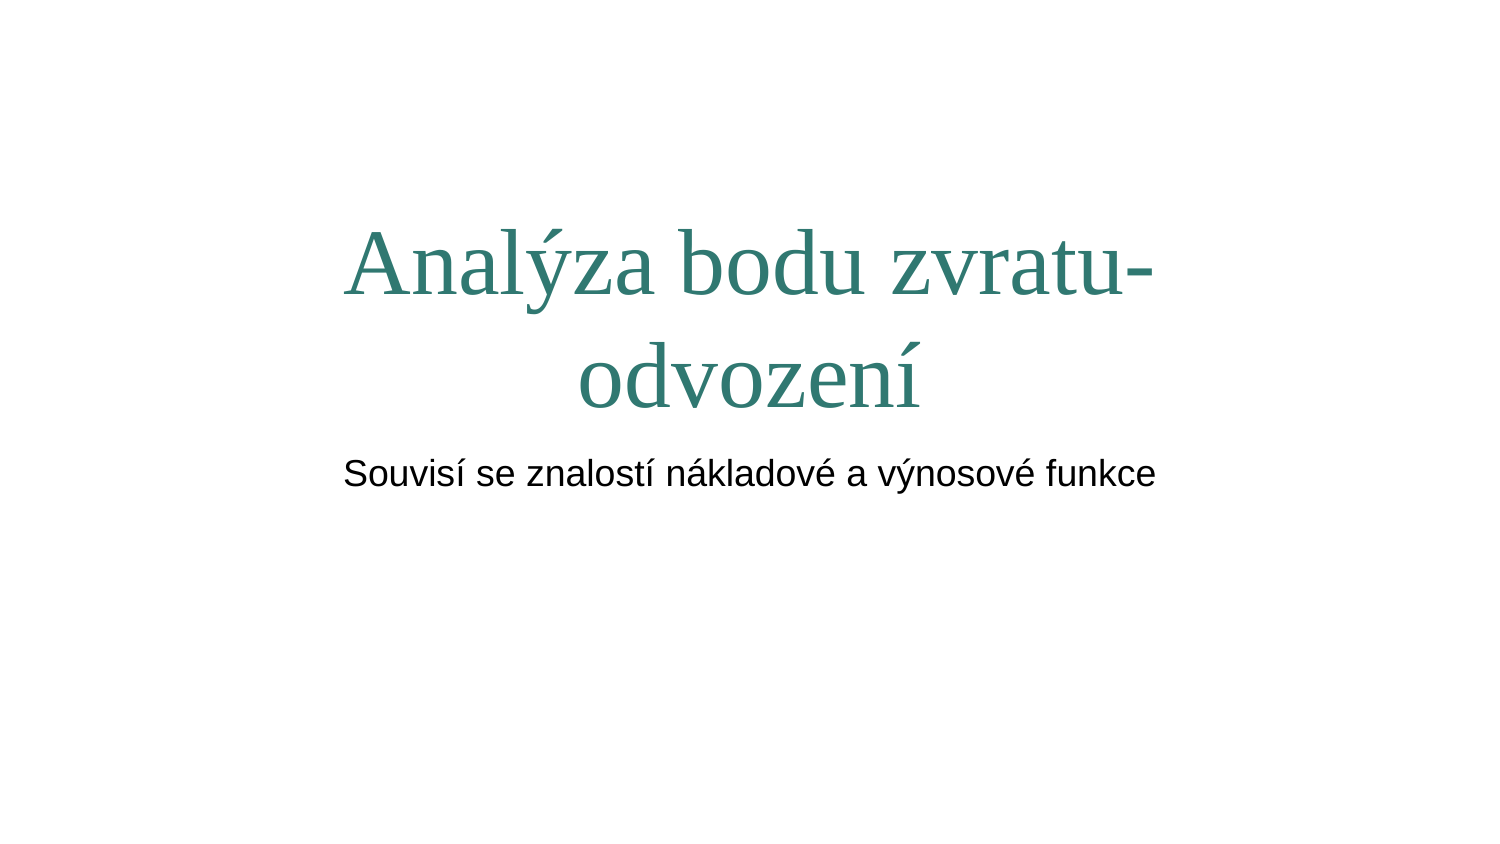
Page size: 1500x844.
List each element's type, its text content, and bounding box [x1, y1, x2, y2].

title Analýza bodu zvratu-odvození [187, 138, 1313, 432]
subtitle Souvisí se znalostí nákladové a výnosové funkce [187, 443, 1313, 647]
